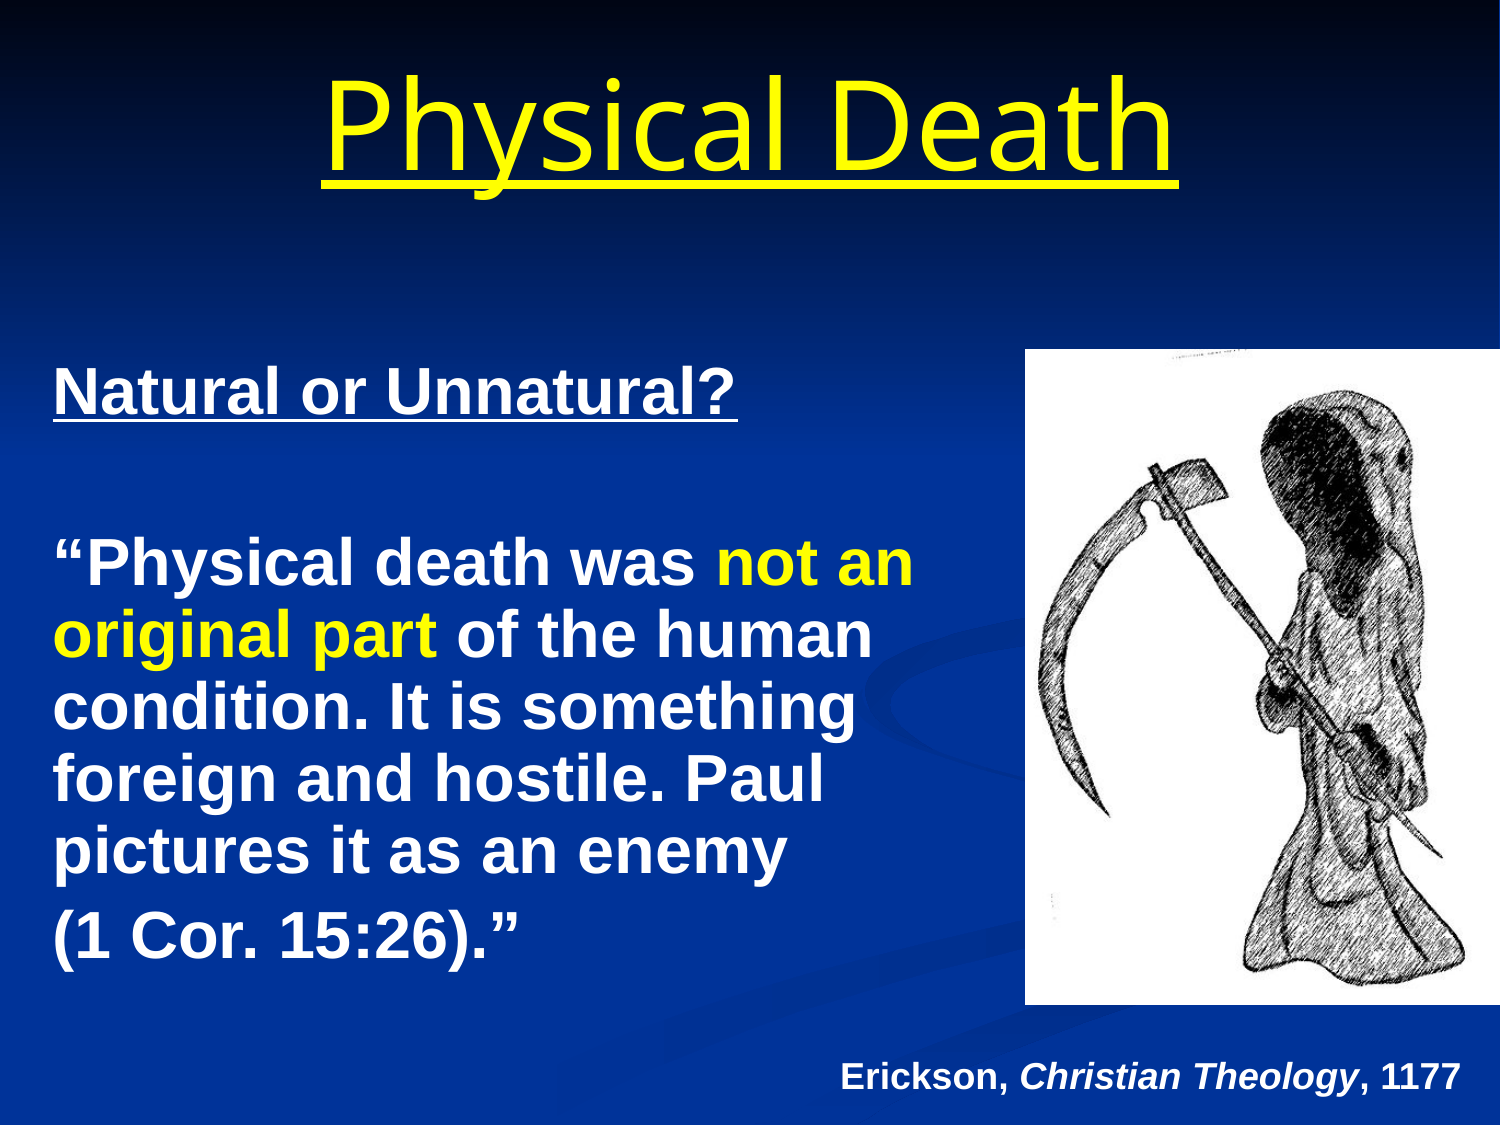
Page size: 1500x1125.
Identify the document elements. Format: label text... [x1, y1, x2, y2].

picture [1025, 349, 1500, 1005]
title Physical Death [0, 0, 1500, 242]
text_box Erickson, Christian Theology, 1177 [761, 1025, 1477, 1125]
subtitle Natural or Unnatural? “Physical death was not an original part of the human condition. It is something foreign and hostile. Paul pictures it as an enemy (1 Cor. 15:26).” [37, 349, 1001, 1051]
